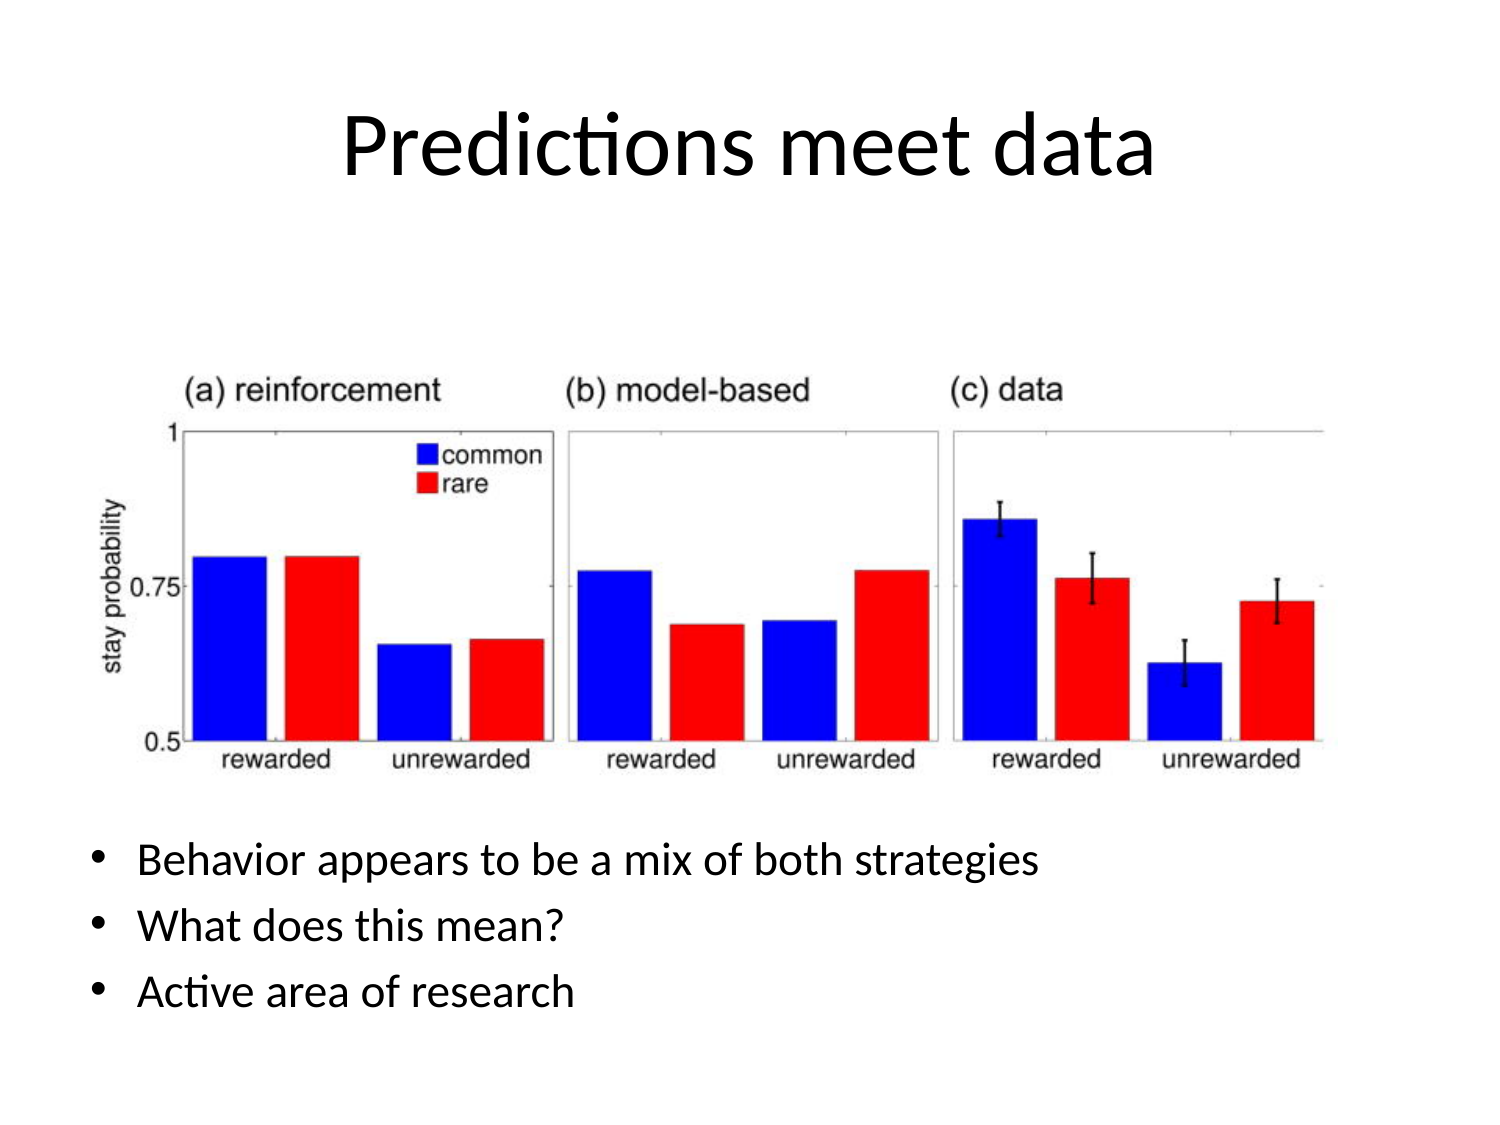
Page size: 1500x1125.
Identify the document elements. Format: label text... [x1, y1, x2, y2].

title Predictions meet data [75, 45, 1425, 233]
list Behavior appears to be a mix of both strategies What does this mean? Active area of research [75, 820, 1425, 1025]
picture [87, 362, 1338, 783]
